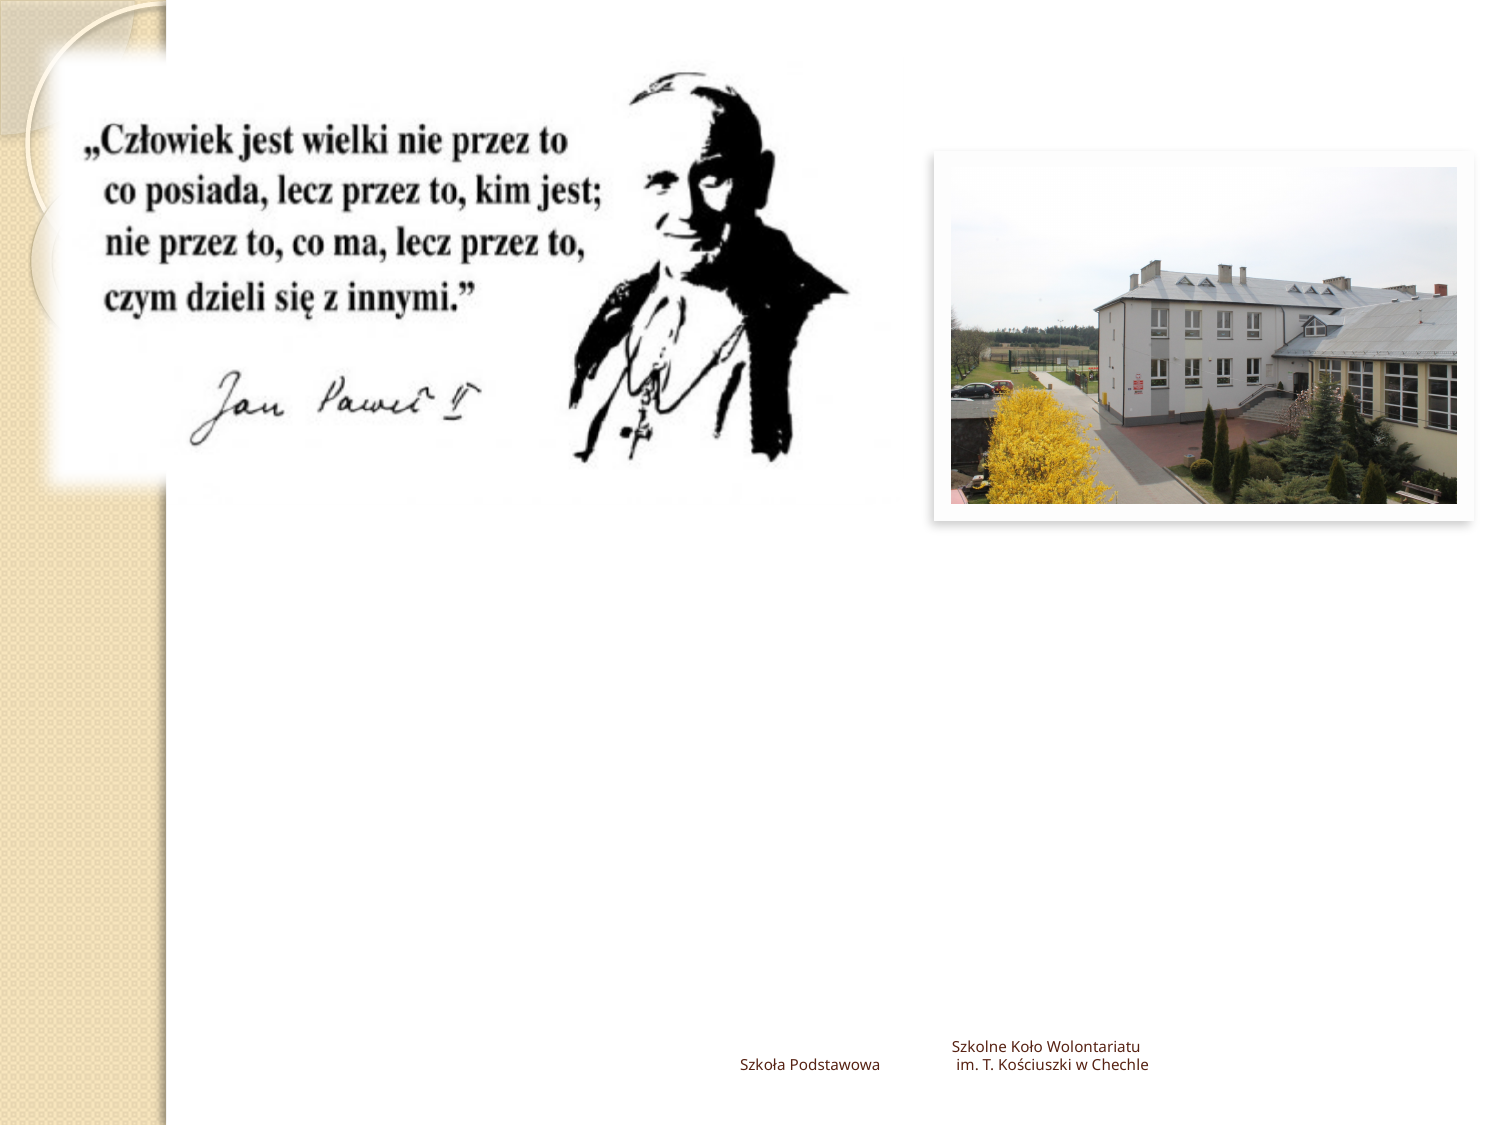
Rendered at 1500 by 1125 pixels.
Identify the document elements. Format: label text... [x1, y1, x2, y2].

title Szkolne Koło Wolontariatu Szkoła Podstawowa im. T. Kościuszki w Chechle [88, 879, 1164, 1118]
subtitle [234, 303, 1450, 591]
picture [950, 166, 1458, 505]
picture [29, 30, 904, 505]
